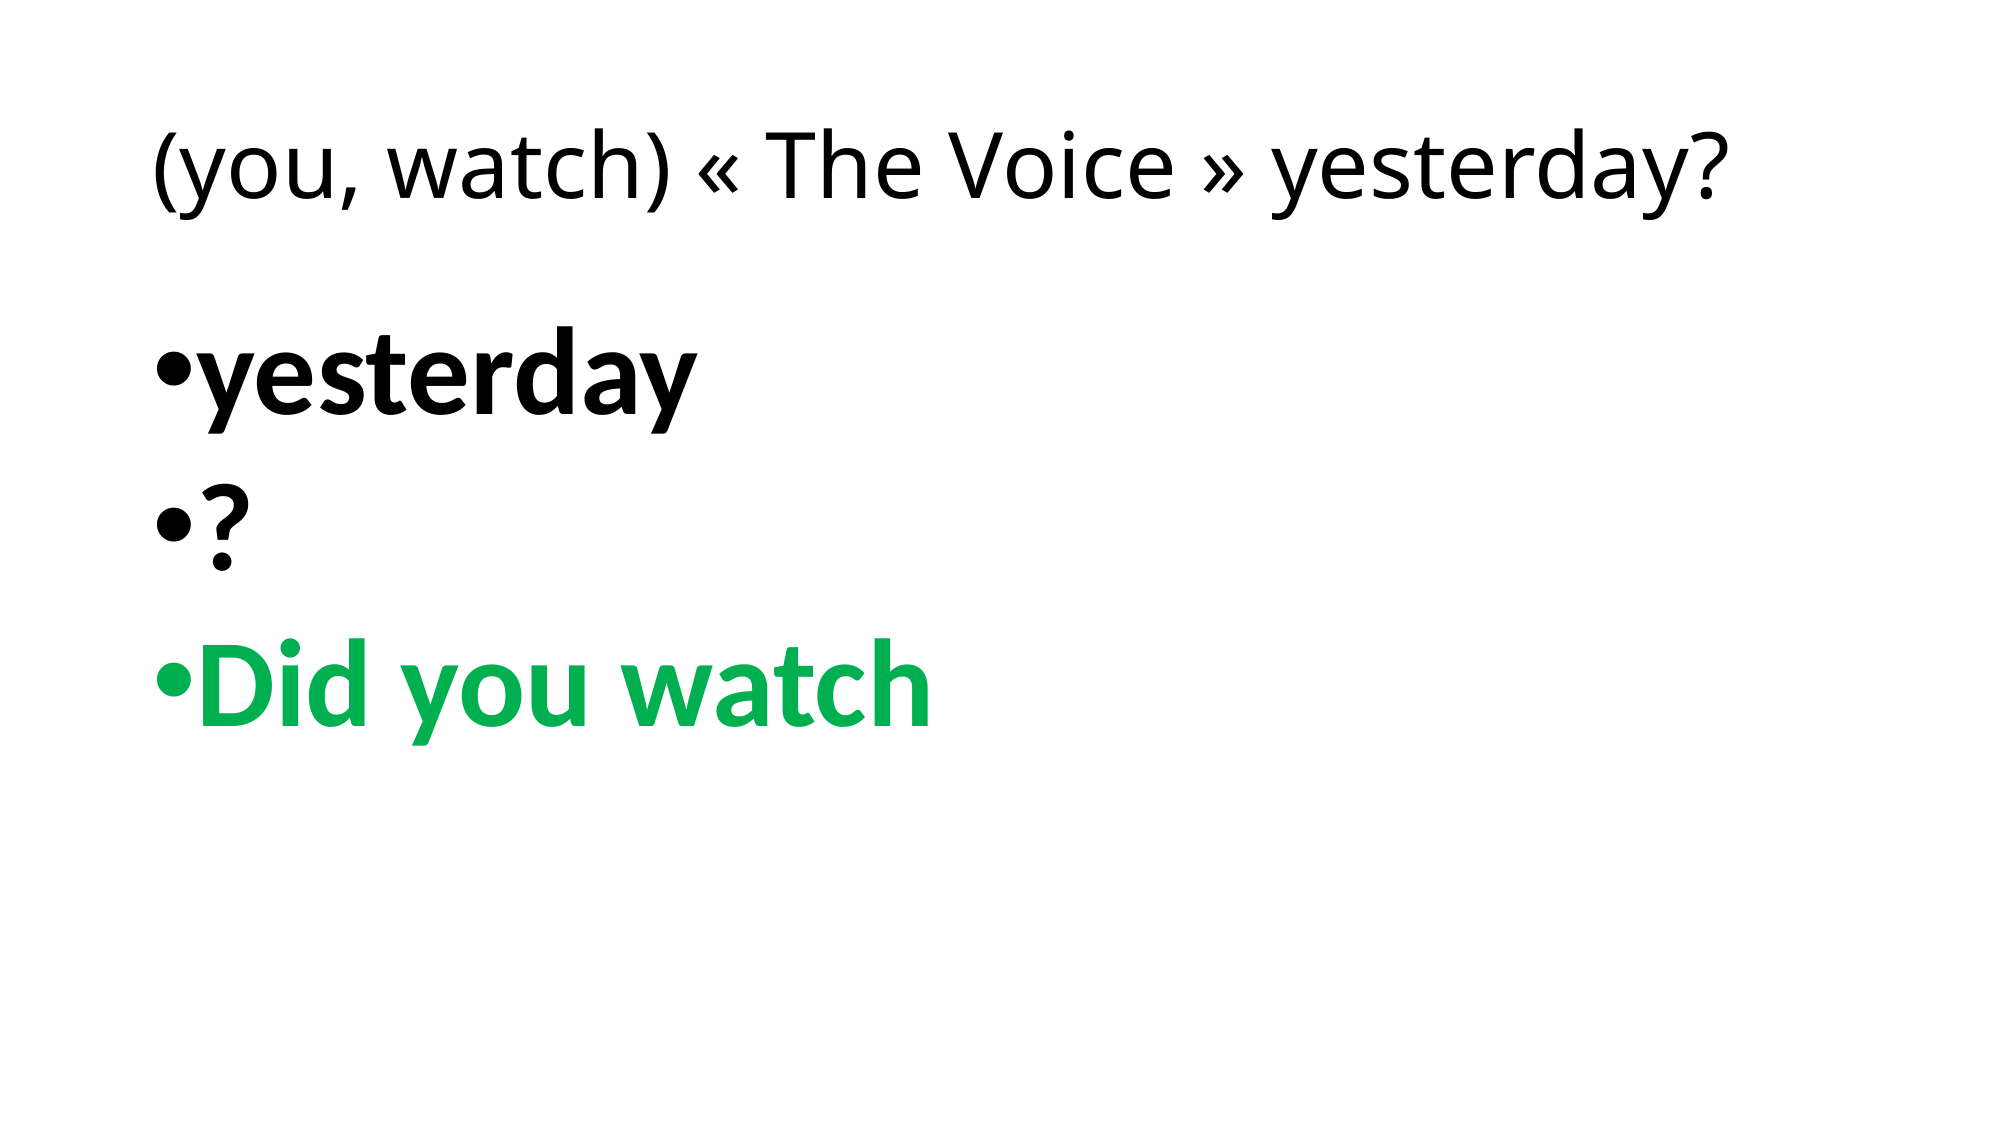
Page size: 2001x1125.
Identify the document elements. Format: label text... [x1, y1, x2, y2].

list yesterday ? Did you watch [137, 299, 1863, 1014]
title (you, watch) « The Voice » yesterday? [137, 59, 1863, 278]
